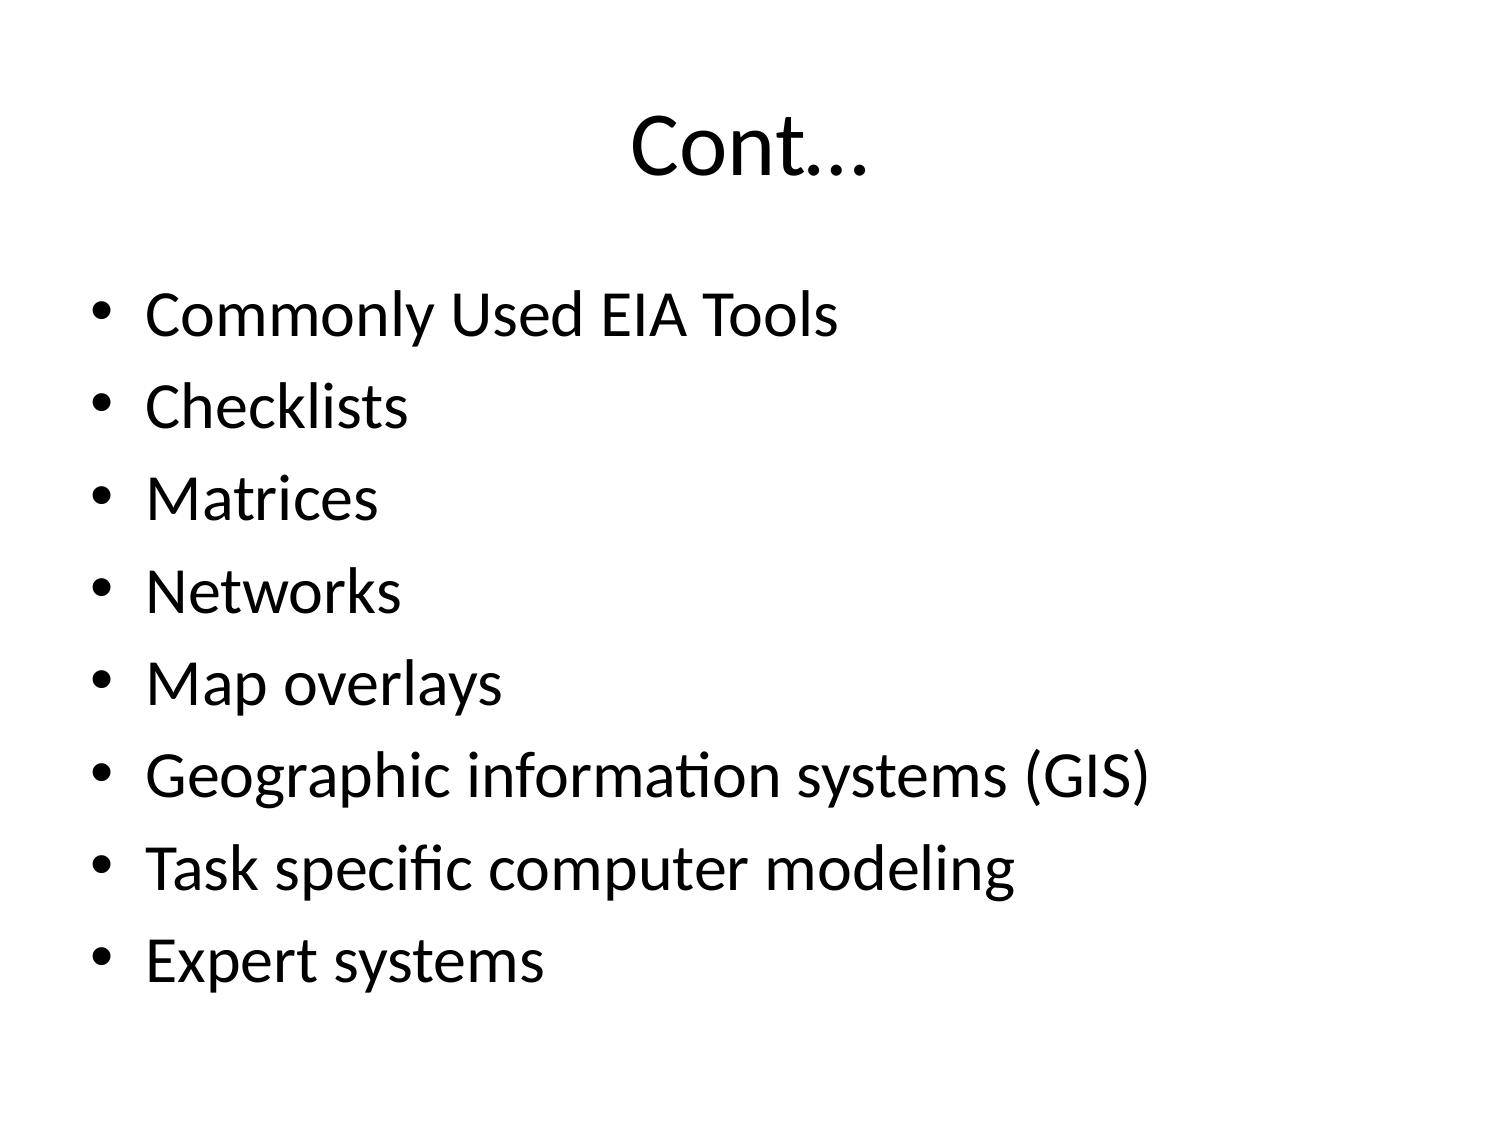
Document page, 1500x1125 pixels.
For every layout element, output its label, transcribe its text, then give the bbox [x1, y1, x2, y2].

title Cont… [75, 45, 1425, 233]
list Commonly Used EIA Tools Checklists Matrices Networks Map overlays Geographic information systems (GIS) Task specific computer modeling Expert systems [75, 262, 1425, 1005]
